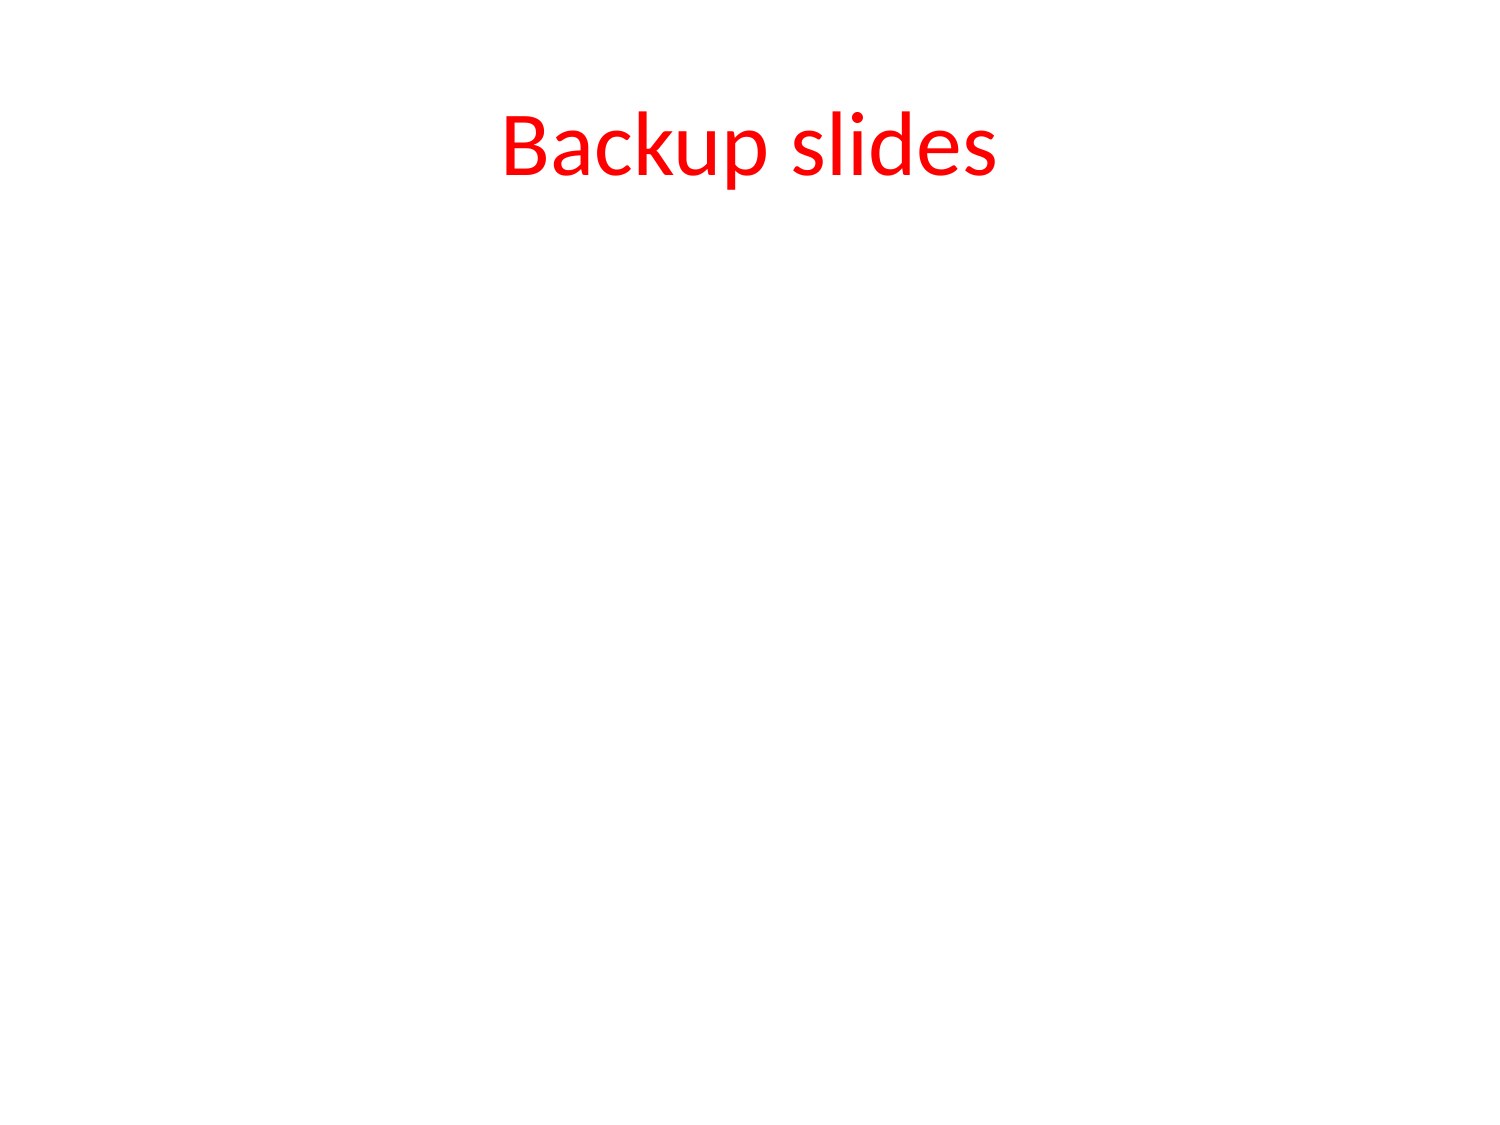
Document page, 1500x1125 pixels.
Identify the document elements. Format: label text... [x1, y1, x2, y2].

title Backup slides [75, 45, 1425, 233]
